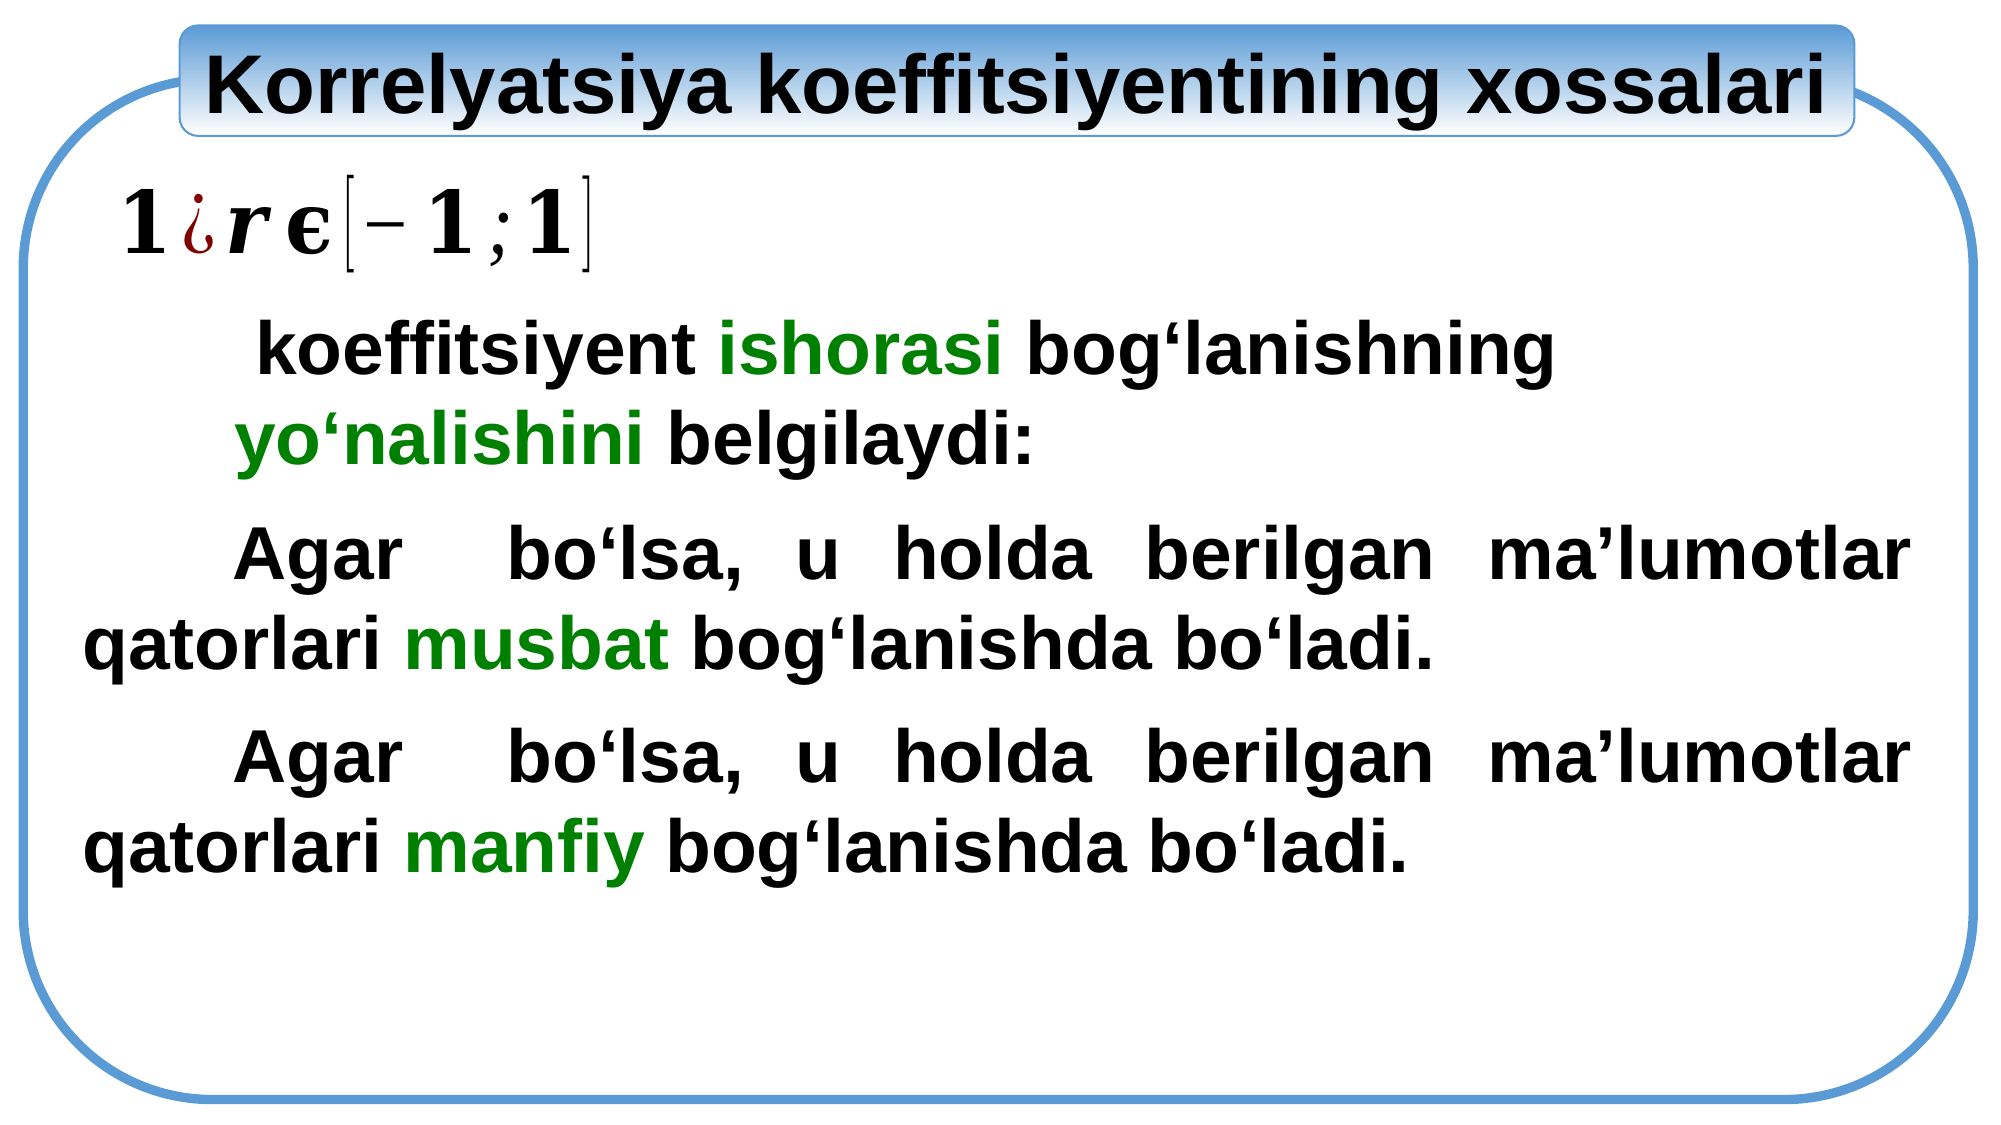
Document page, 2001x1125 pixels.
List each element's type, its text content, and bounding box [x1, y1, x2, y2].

text_box Korrelyatsiya koeffitsiyentining xossalari [178, 24, 1856, 137]
text_box [22, 81, 1975, 1101]
